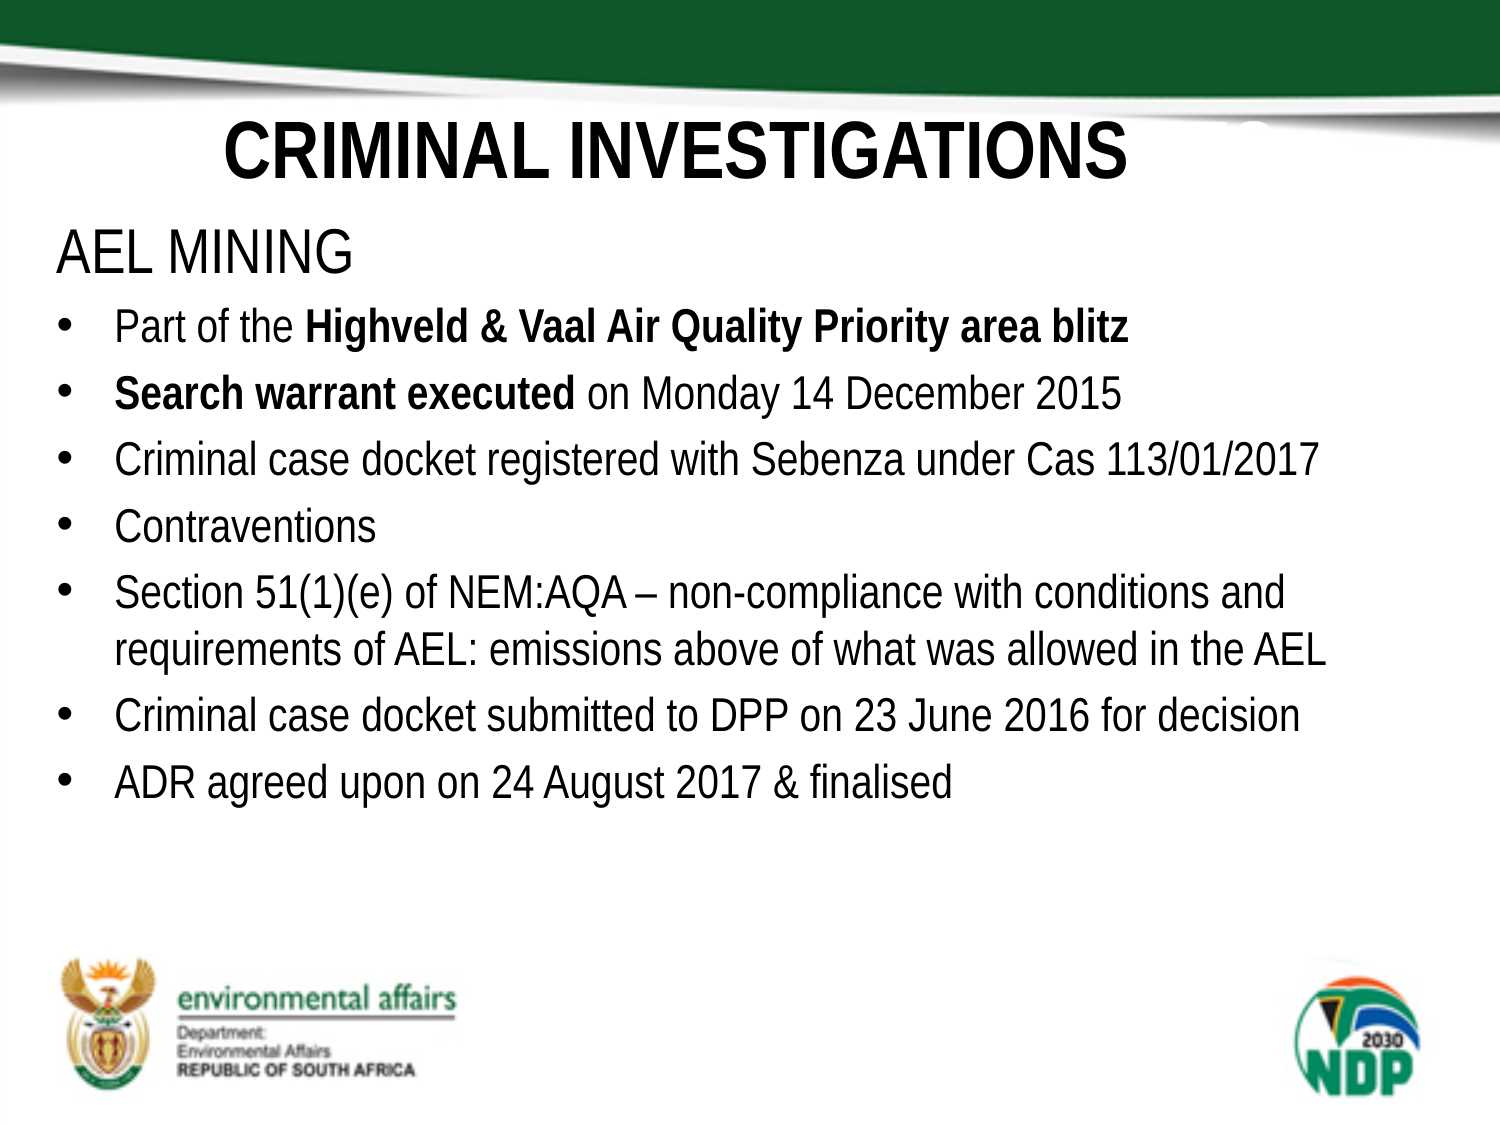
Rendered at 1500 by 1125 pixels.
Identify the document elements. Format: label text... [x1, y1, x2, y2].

text_box AEL MINING Part of the Highveld & Vaal Air Quality Priority area blitz Search warrant executed on Monday 14 December 2015 Criminal case docket registered with Sebenza under Cas 113/01/2017 Contraventions Section 51(1)(e) of NEM:AQA – non-compliance with conditions and requirements of AEL: emissions above of what was allowed in the AEL Criminal case docket submitted to DPP on 23 June 2016 for decision ADR agreed upon on 24 August 2017 & finalised [41, 202, 1348, 954]
picture [0, 0, 1500, 1125]
title CRIMINAL INVESTIGATIONSMES [75, 89, 1425, 203]
